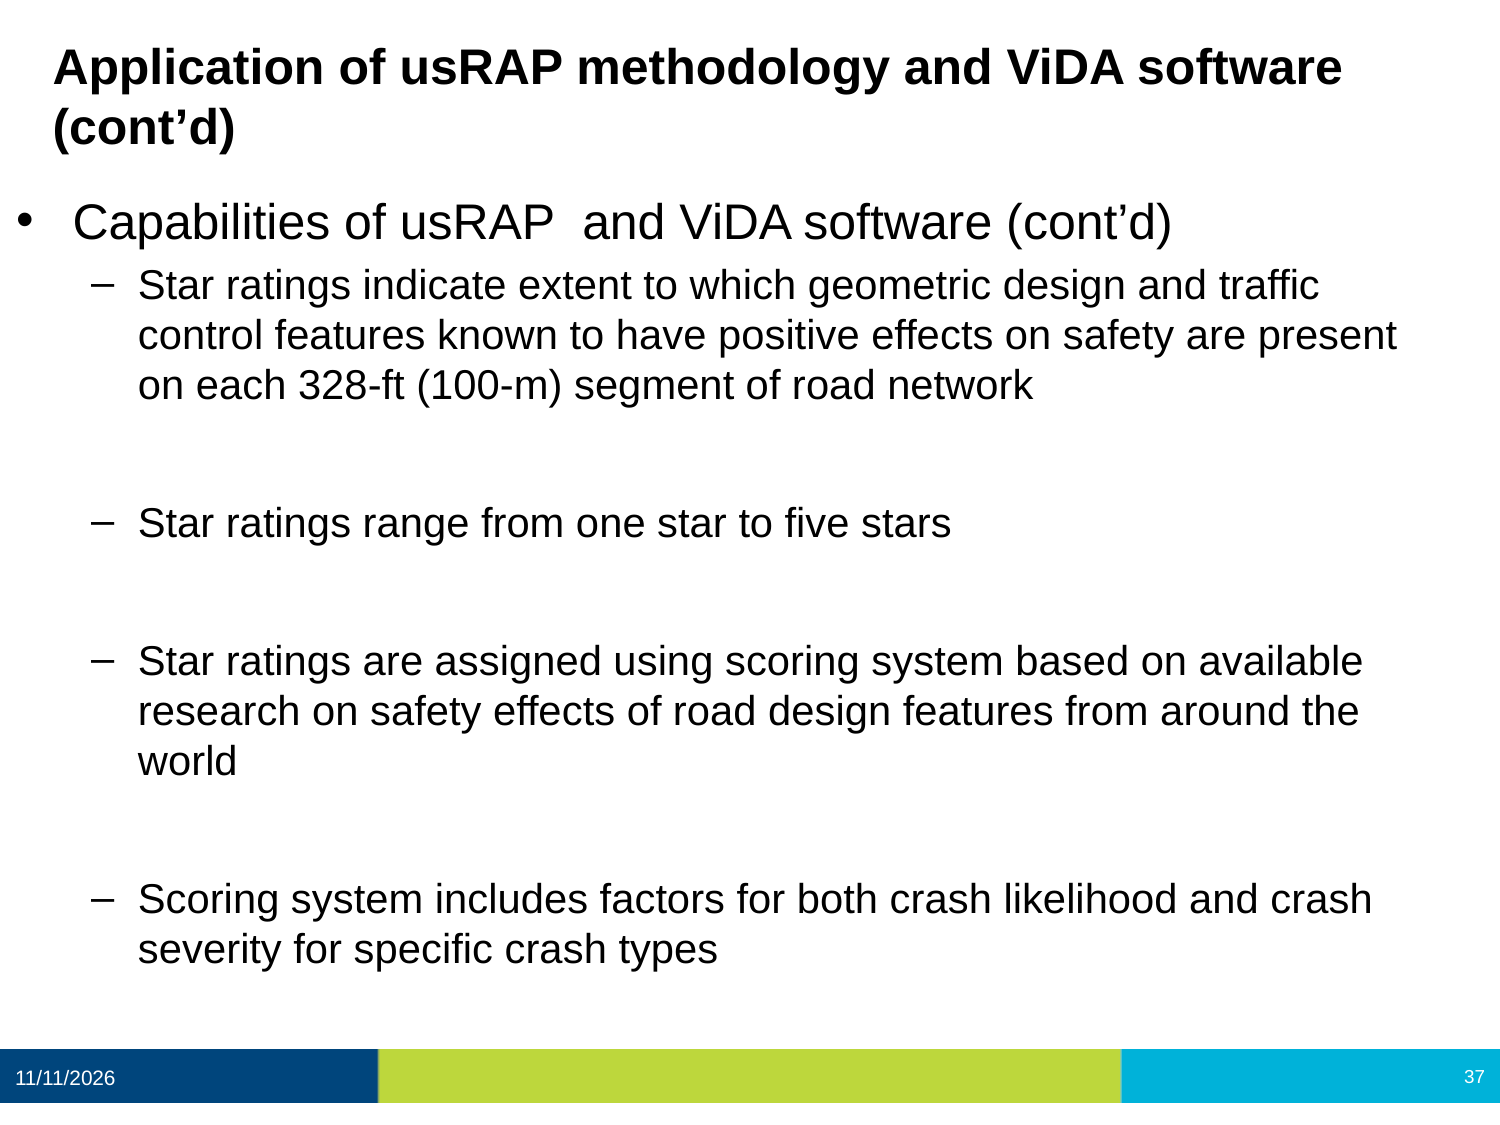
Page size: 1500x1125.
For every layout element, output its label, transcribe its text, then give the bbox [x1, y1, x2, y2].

title Application of usRAP methodology and ViDA software (cont’d) [37, 27, 1463, 166]
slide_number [0, 1050, 350, 1104]
picture [350, 1049, 1500, 1103]
list [36, 166, 1463, 1005]
list Capabilities of usRAP and ViDA software (cont’d) Star ratings indicate extent to which geometric design and traffic control features known to have positive effects on safety are present on each 328-ft (100-m) segment of road network Star ratings range from one star to five stars Star ratings are assigned using scoring system based on available research on safety effects of road design features from around the world Scoring system includes factors for both crash likelihood and crash severity for specific crash types [1, 181, 1427, 1094]
